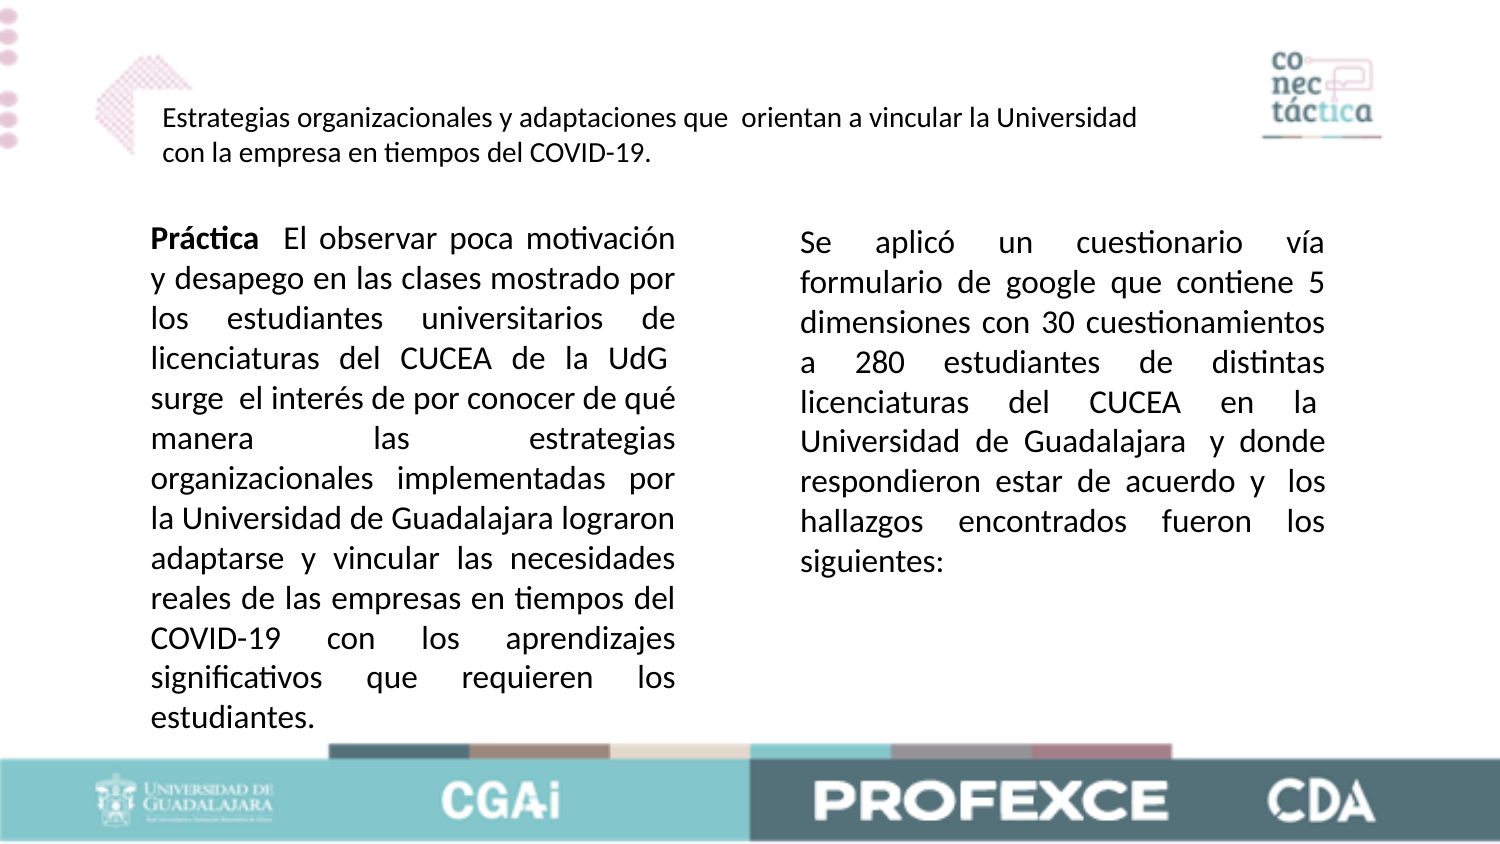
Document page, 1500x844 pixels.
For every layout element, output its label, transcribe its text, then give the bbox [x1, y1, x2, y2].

picture [0, 0, 1500, 844]
text_box Estrategias organizacionales y adaptaciones que orientan a vincular la Universidad con la empresa en tiempos del COVID-19. [147, 91, 1176, 176]
text_box Práctica El observar poca motivación y desapego en las clases mostrado por los estudiantes universitarios de licenciaturas del CUCEA de la UdG surge el interés de por conocer de qué manera las estrategias organizacionales implementadas por la Universidad de Guadalajara lograron adaptarse y vincular las necesidades reales de las empresas en tiempos del COVID-19 con los aprendizajes significativos que requieren los estudiantes. [135, 209, 691, 743]
text_box Se aplicó un cuestionario vía formulario de google que contiene 5 dimensiones con 30 cuestionamientos a 280 estudiantes de distintas licenciaturas del CUCEA en la Universidad de Guadalajara y donde respondieron estar de acuerdo y los hallazgos encontrados fueron los siguientes: [785, 212, 1341, 587]
